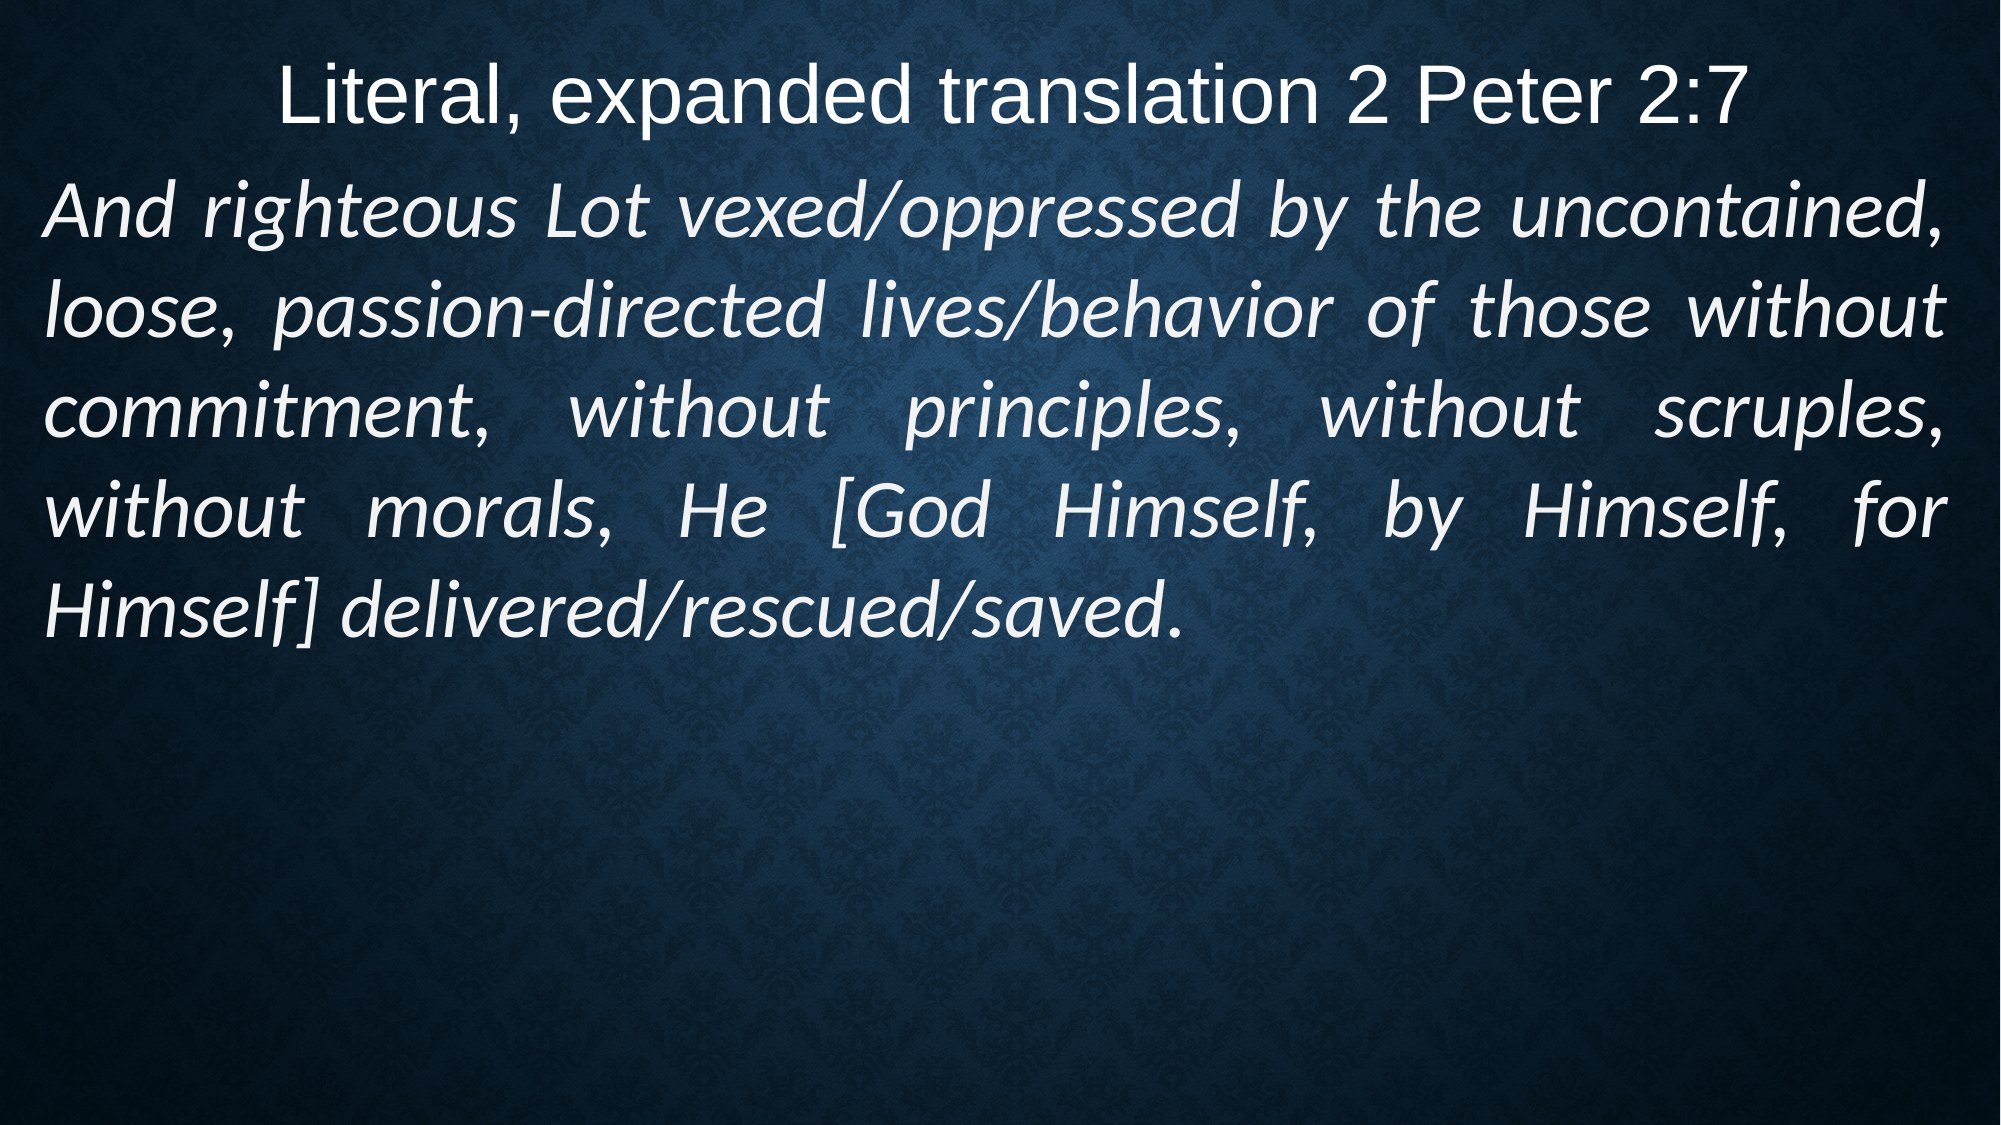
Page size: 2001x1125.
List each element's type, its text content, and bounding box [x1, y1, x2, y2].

text_box And righteous Lot vexed/oppressed by the uncontained, loose, passion-directed lives/behavior of those without commitment, without principles, without scruples, without morals, He [God Himself, by Himself, for Himself] delivered/rescued/saved. [28, 146, 1965, 662]
text_box Literal, expanded translation 2 Peter 2:7 [55, 32, 1974, 148]
